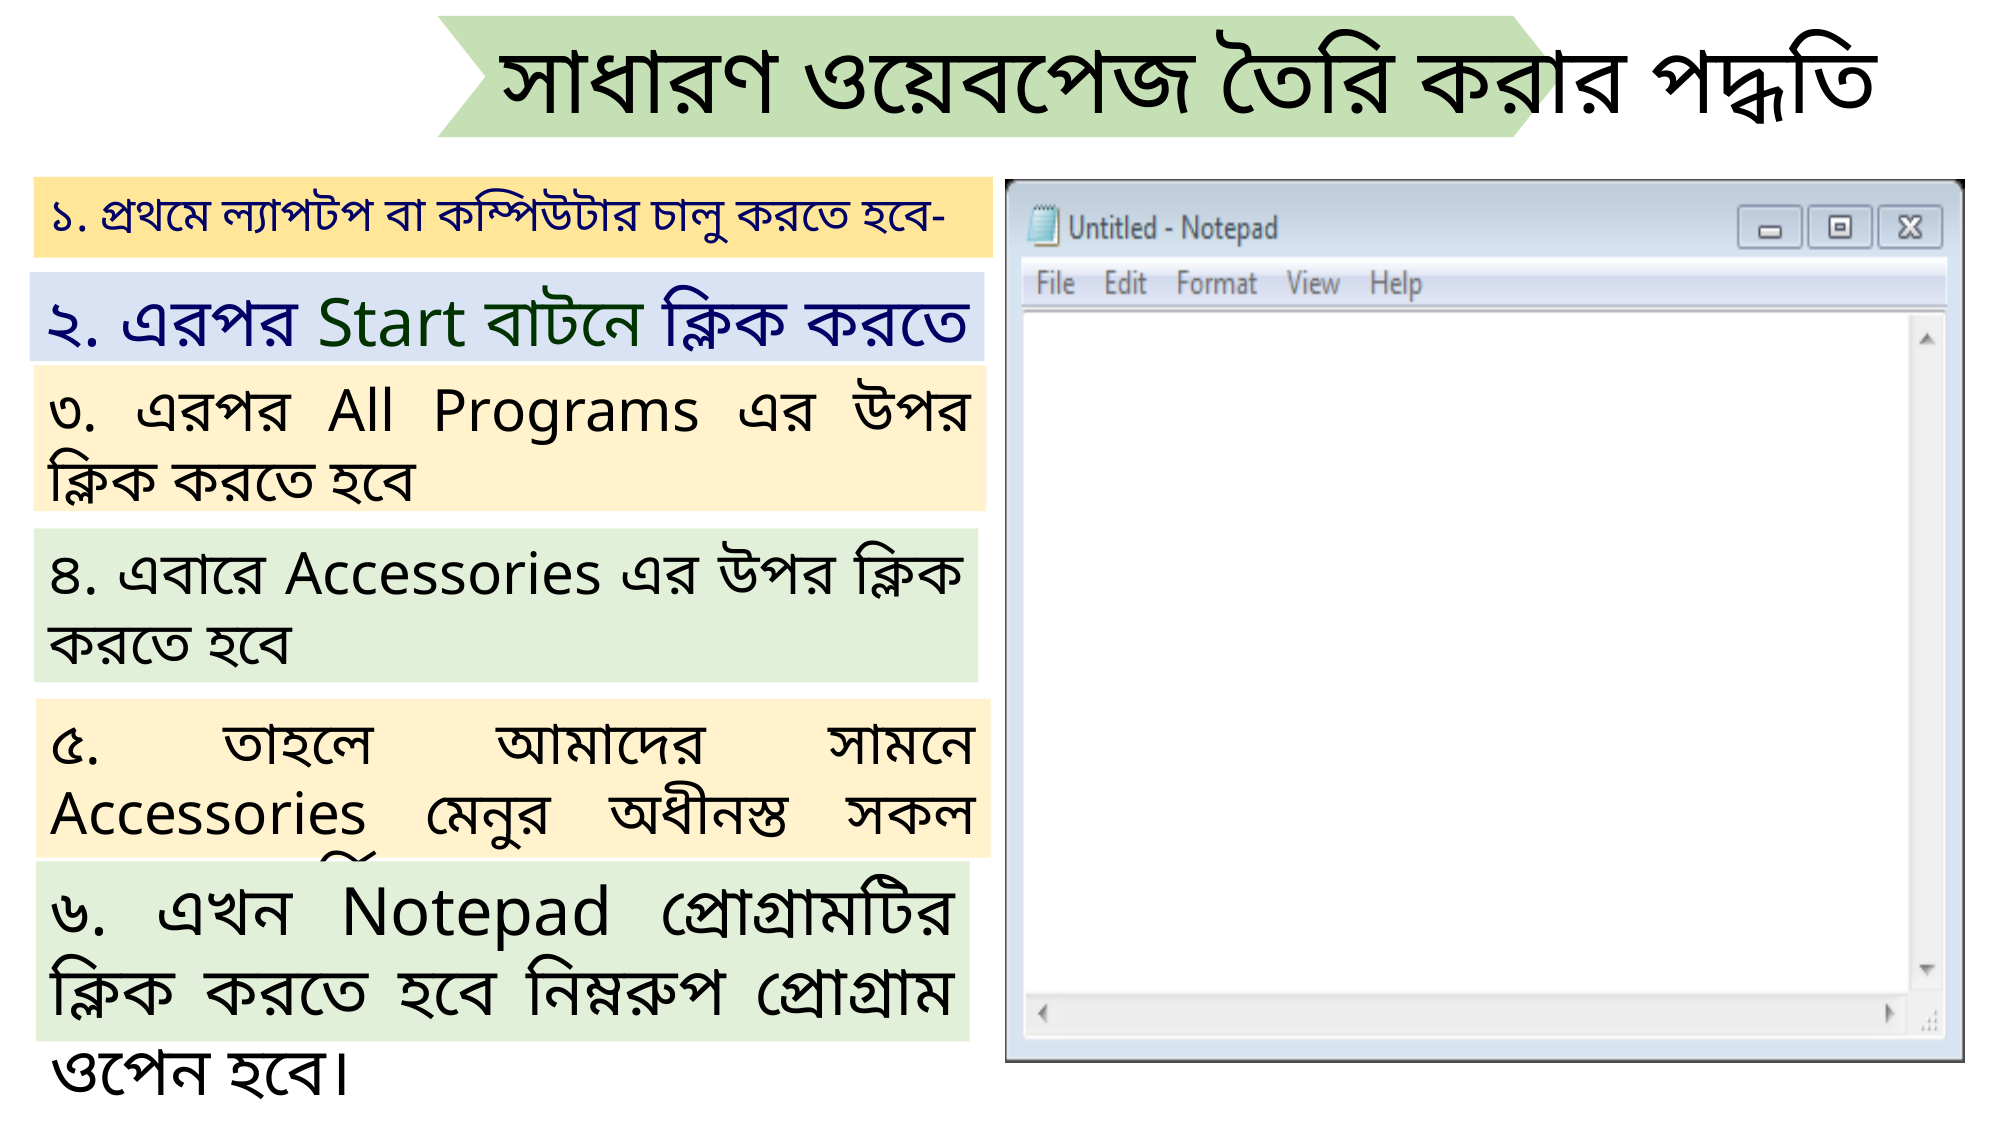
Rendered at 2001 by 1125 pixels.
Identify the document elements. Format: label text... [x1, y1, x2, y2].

text_box সাধারণ ওয়েবপেজ তৈরি করার পদ্ধতি [437, 15, 1562, 138]
text_box ৩. এরপর All Programs এর উপর ক্লিক করতে হবে [33, 365, 987, 512]
picture [1005, 179, 1965, 1063]
text_box ৫. তাহলে আমাদের সামনে Accessories মেনুর অধীনস্ত সকল প্রোগ্রাম প্রদর্শিত হবে [35, 698, 991, 858]
text_box ১. প্রথমে ল্যাপটপ বা কম্পিউটার চালু করতে হবে- [33, 176, 993, 258]
text_box ২. এরপর Start বাটনে ক্লিক করতে হবে- [29, 272, 985, 362]
text_box ৬. এখন Notepad প্রোগ্রামটির ক্লিক করতে হবে নিম্নরুপ প্রোগ্রাম ওপেন হবে। [35, 861, 970, 1042]
text_box ৪. এবারে Accessories এর উপর ক্লিক করতে হবে [33, 528, 979, 683]
